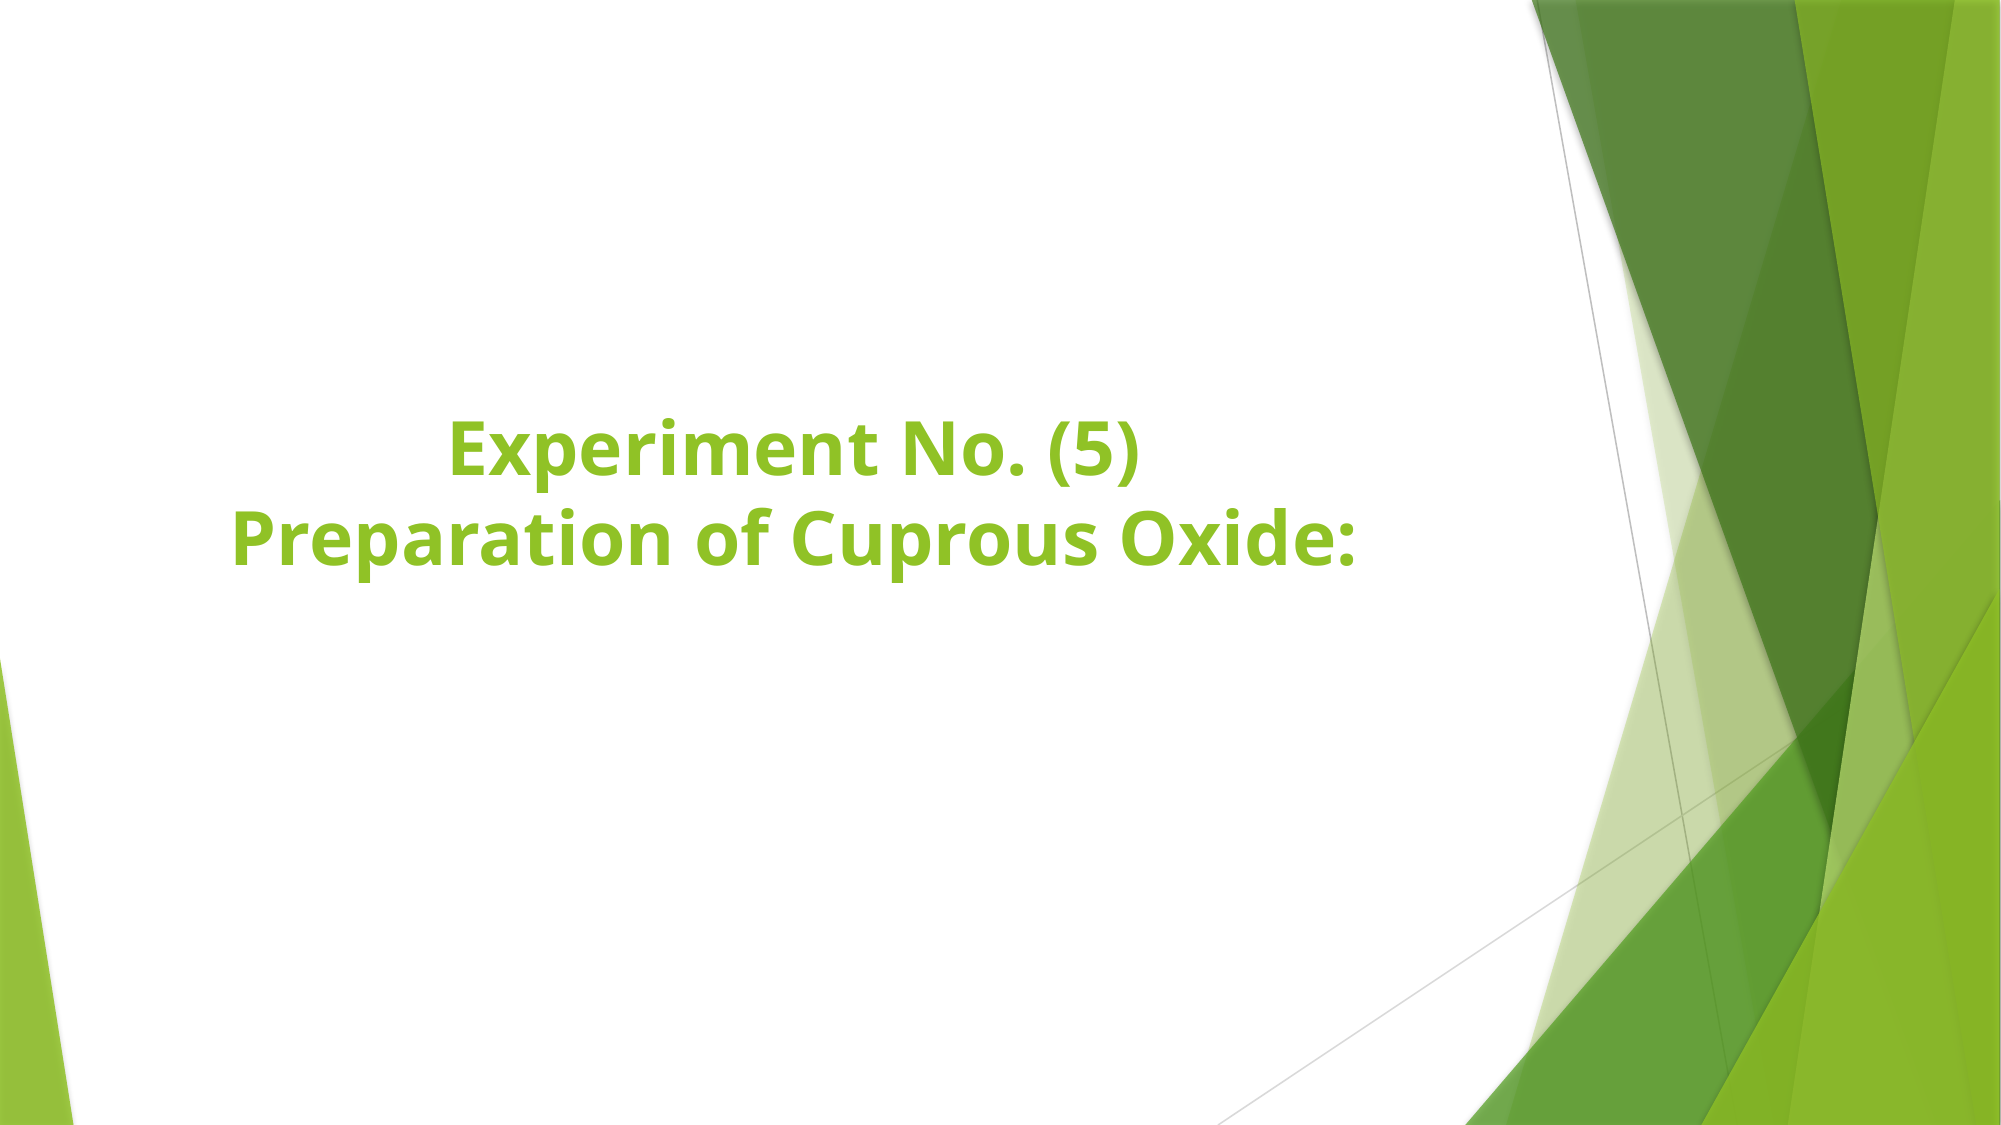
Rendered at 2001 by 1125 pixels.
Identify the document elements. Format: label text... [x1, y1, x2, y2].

title Experiment No. (5) Preparation of Cuprous Oxide: [88, 393, 1500, 732]
